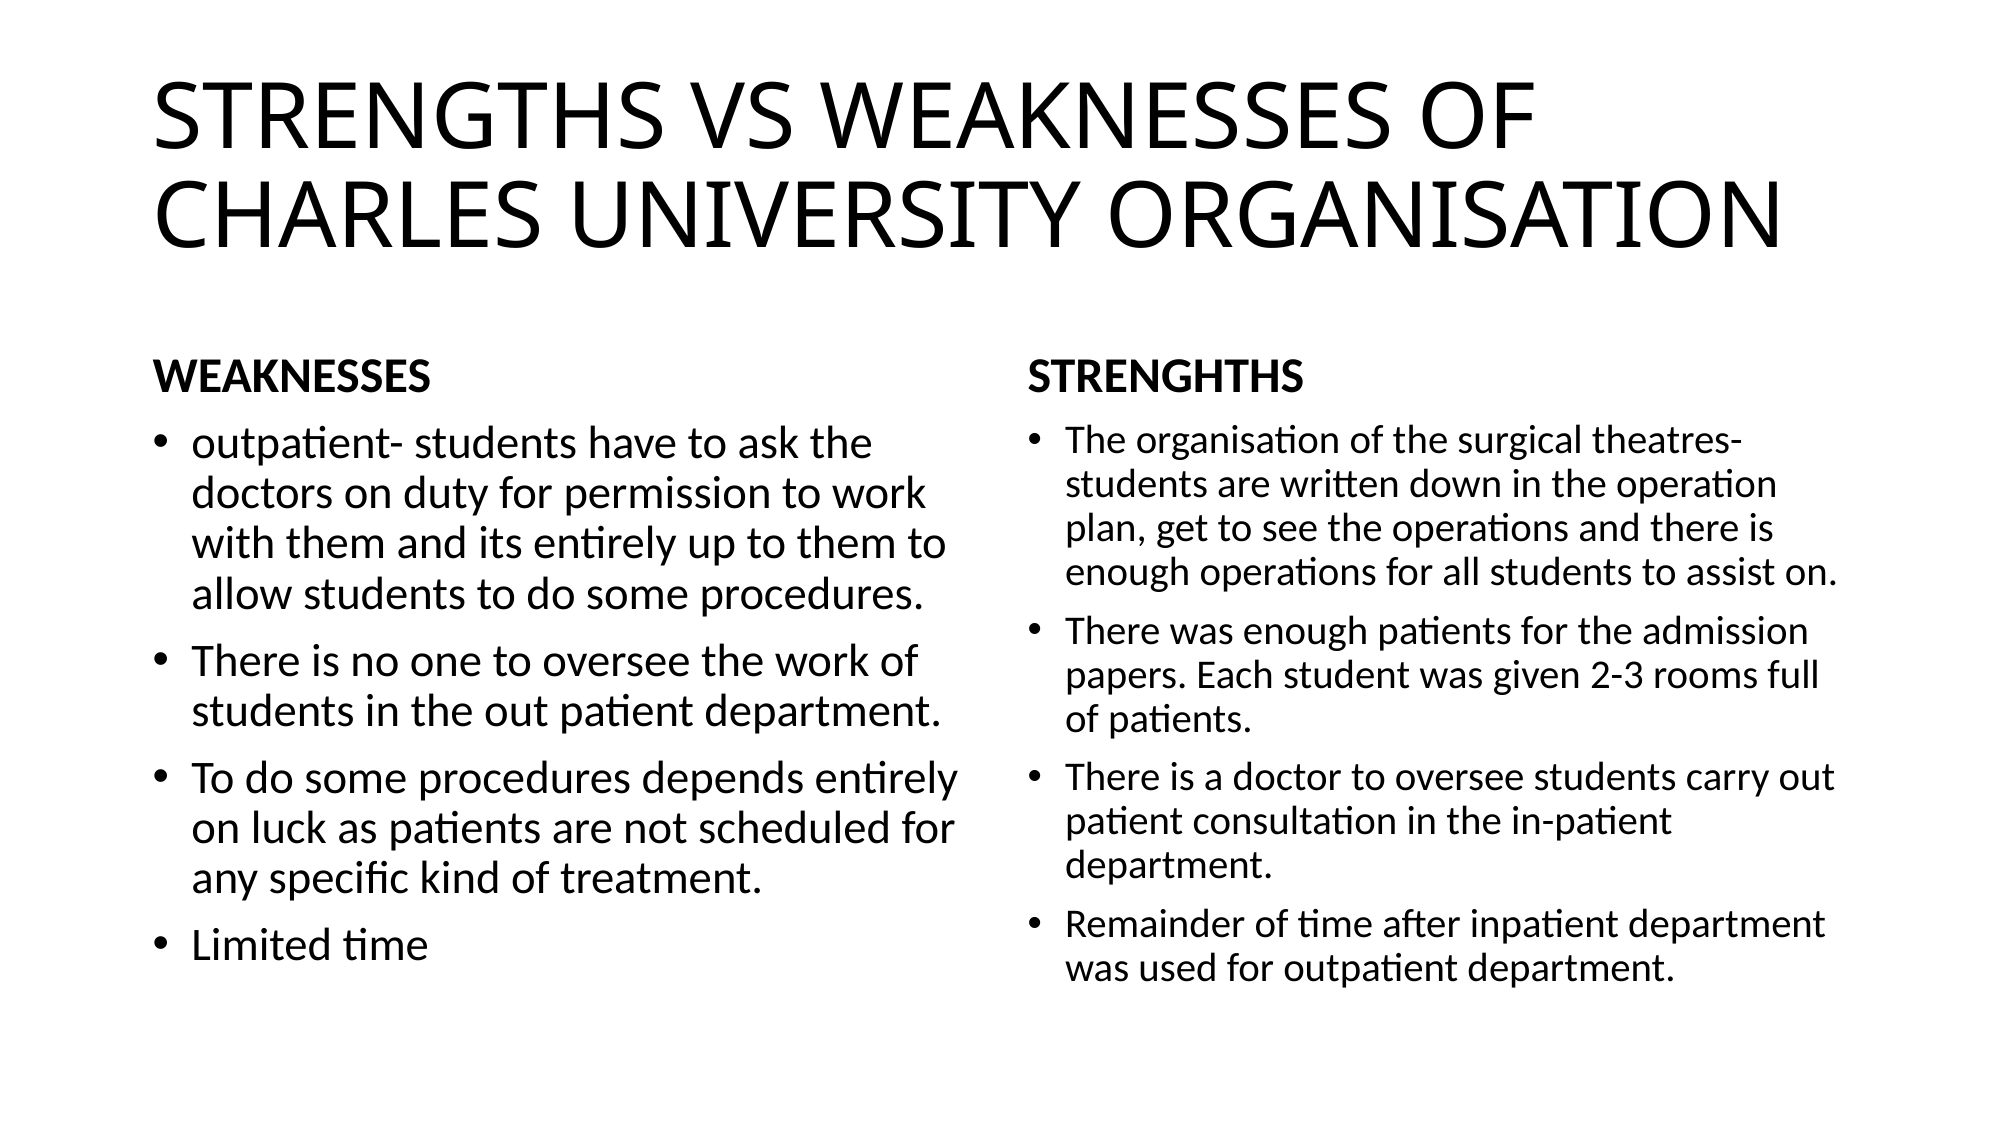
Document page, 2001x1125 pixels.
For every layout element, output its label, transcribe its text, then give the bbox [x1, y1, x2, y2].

list STRENGHTHS [1012, 275, 1863, 410]
list The organisation of the surgical theatres-students are written down in the operation plan, get to see the operations and there is enough operations for all students to assist on. There was enough patients for the admission papers. Each student was given 2-3 rooms full of patients. There is a doctor to oversee students carry out patient consultation in the in-patient department. Remainder of time after inpatient department was used for outpatient department. [1012, 410, 1863, 1016]
title STRENGTHS VS WEAKNESSES OF CHARLES UNIVERSITY ORGANISATION [137, 59, 1863, 278]
list WEAKNESSES [137, 275, 984, 410]
list outpatient- students have to ask the doctors on duty for permission to work with them and its entirely up to them to allow students to do some procedures. There is no one to oversee the work of students in the out patient department. To do some procedures depends entirely on luck as patients are not scheduled for any specific kind of treatment. Limited time [137, 410, 984, 1016]
